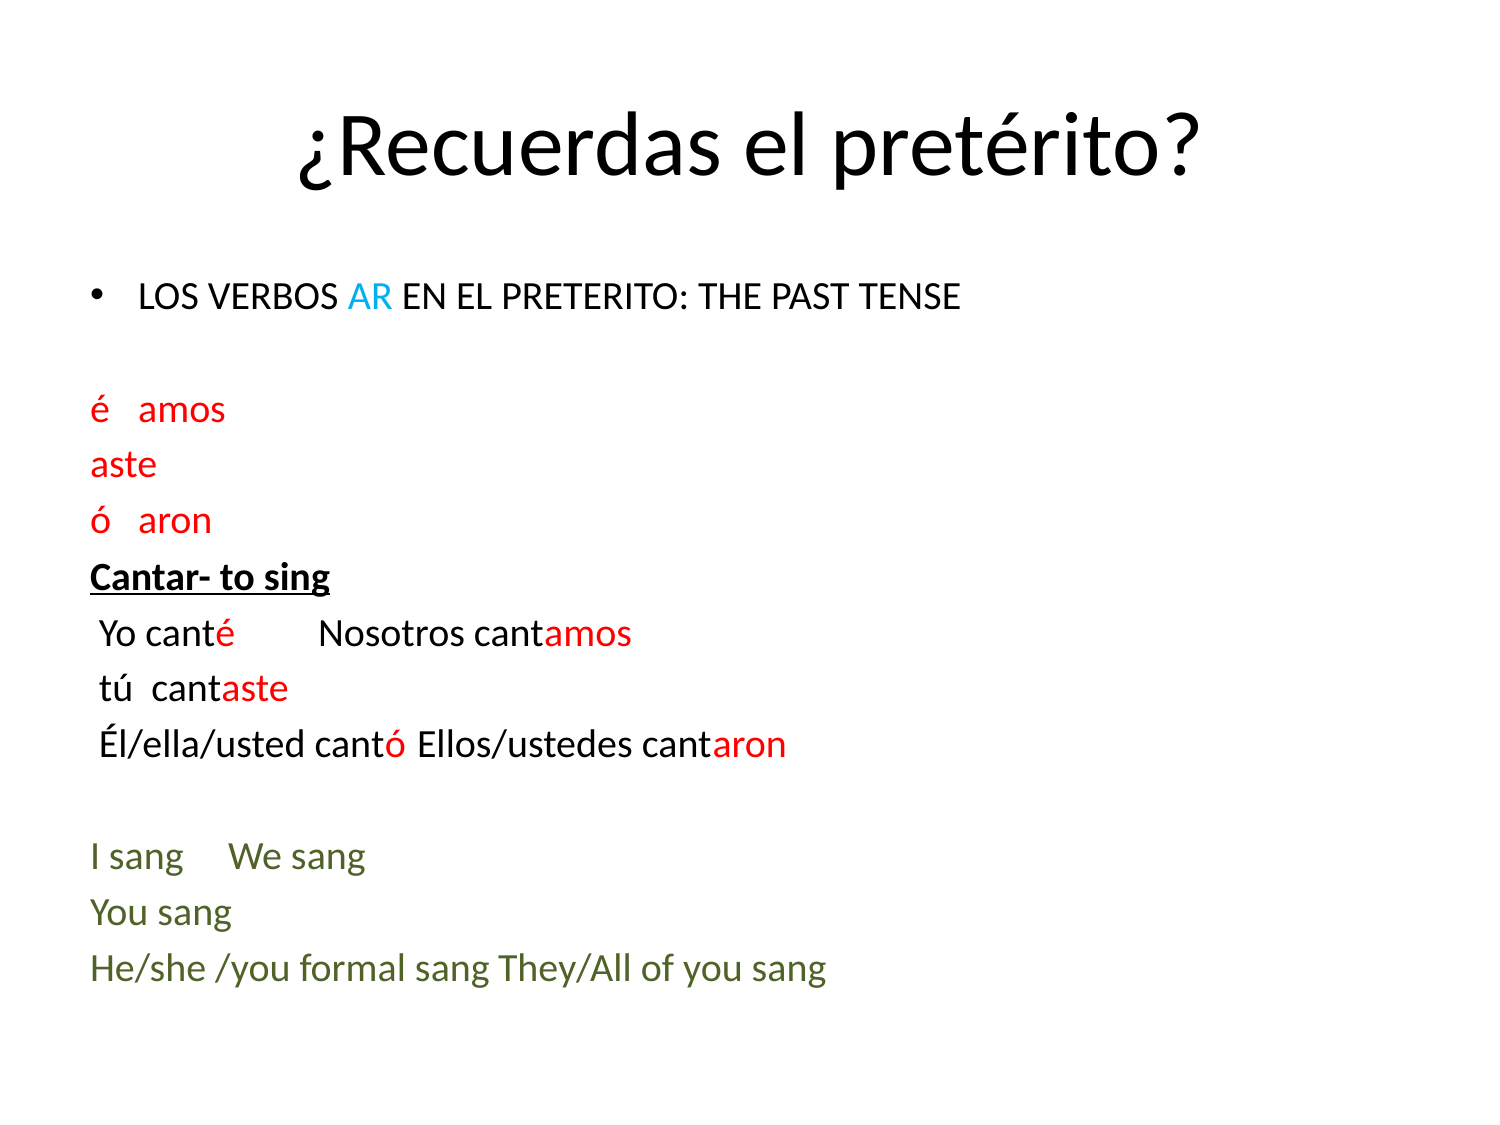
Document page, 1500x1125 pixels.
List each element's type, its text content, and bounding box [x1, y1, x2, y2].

list LOS VERBOS AR EN EL PRETERITO: THE PAST TENSE é amos aste ó aron Cantar- to sing Yo canté Nosotros cantamos tú cantaste Él/ella/usted cantó Ellos/ustedes cantaron I sang We sang You sang He/she /you formal sang They/All of you sang [75, 262, 1425, 1005]
title ¿Recuerdas el pretérito? [75, 45, 1425, 233]
